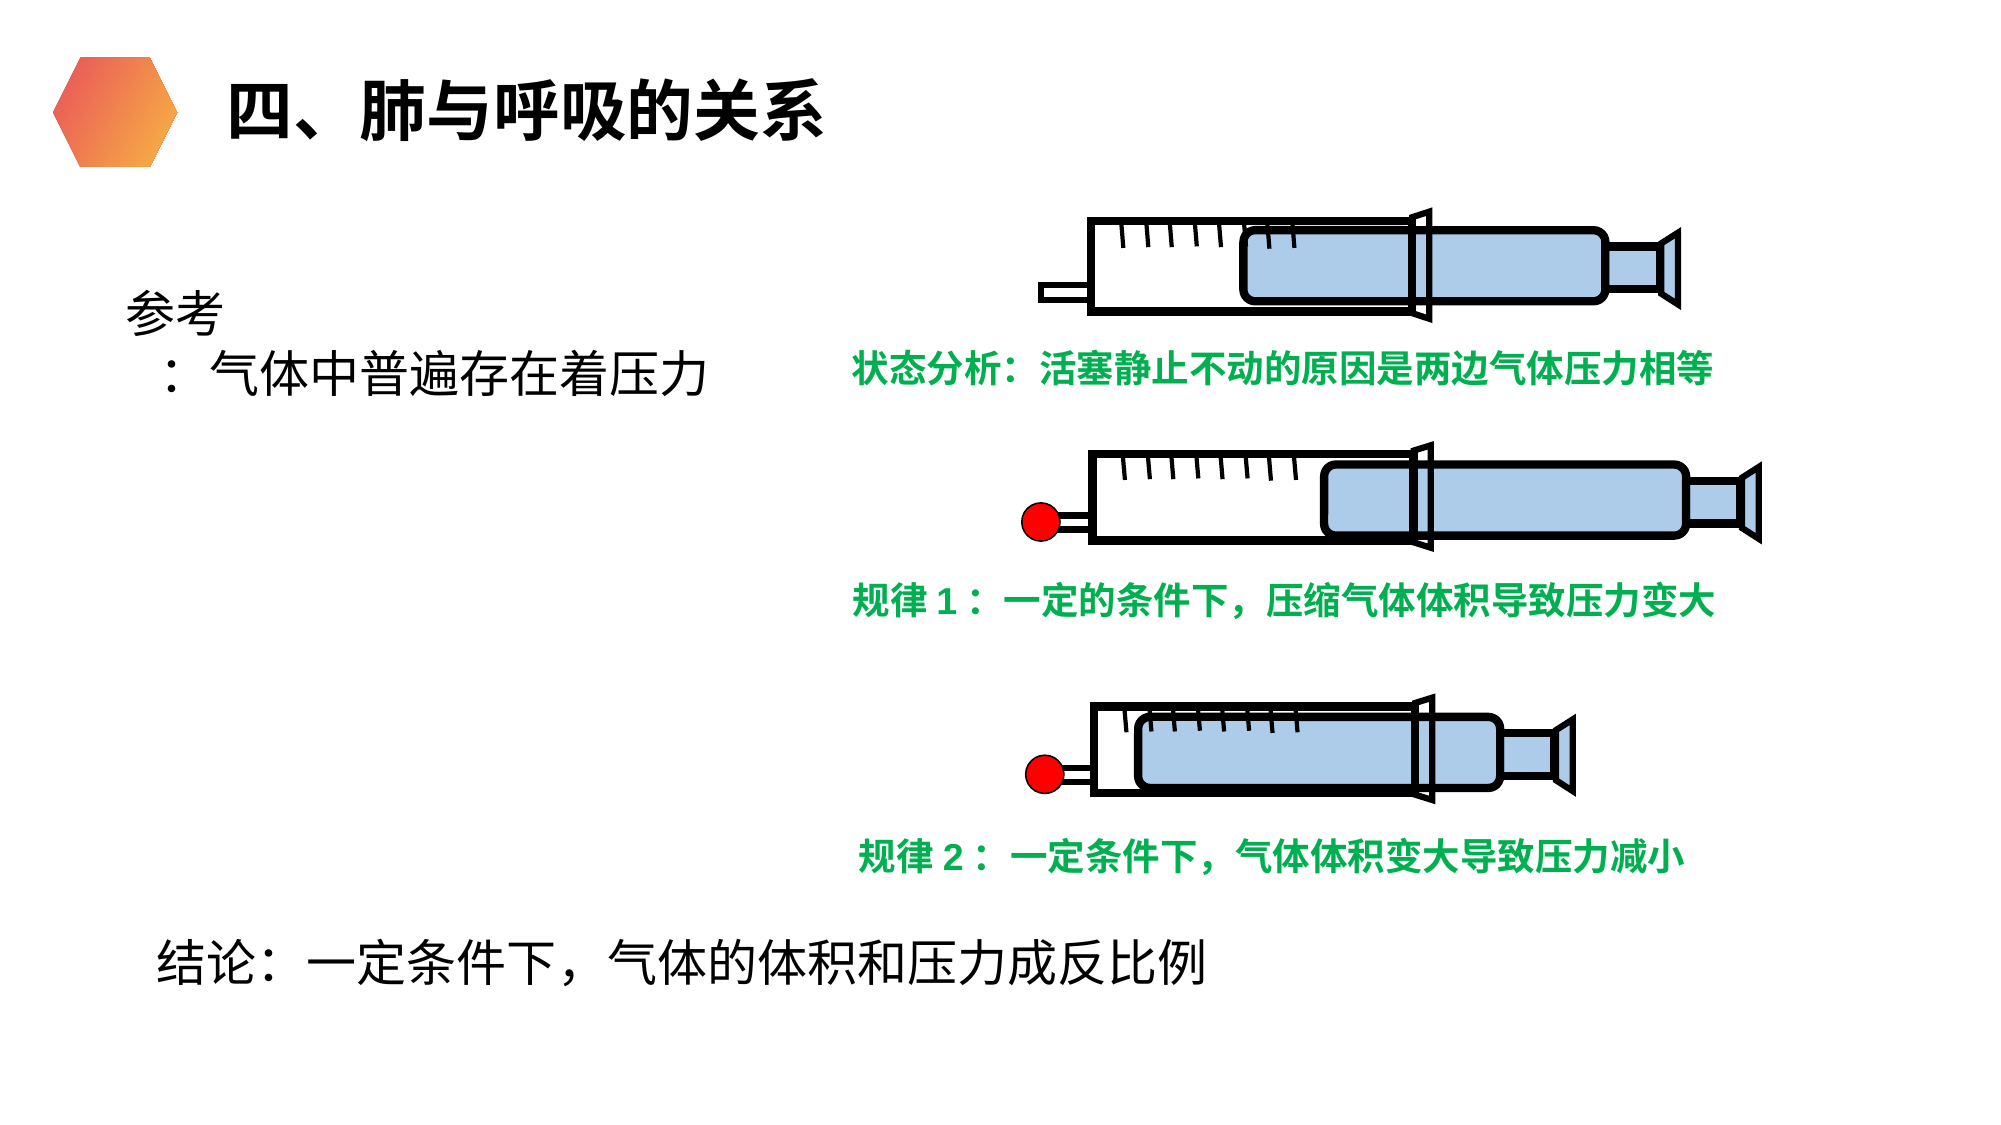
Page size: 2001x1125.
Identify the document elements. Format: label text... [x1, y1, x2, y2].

text_box [1025, 755, 1043, 794]
text_box [1021, 502, 1042, 542]
text_box 规律2：一定条件下，气体体积变大导致压力减小 [844, 825, 1701, 886]
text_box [1043, 697, 1433, 800]
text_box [1040, 211, 1679, 319]
text_box 参考 ：气体中普遍存在着压力 [110, 275, 886, 410]
text_box 规律1：一定的条件下，压缩气体体积导致压力变大 [837, 569, 1732, 630]
text_box 状态分析：活塞静止不动的原因是两边气体压力相等 [836, 337, 1730, 397]
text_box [1431, 464, 1759, 539]
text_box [1433, 716, 1573, 791]
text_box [1042, 445, 1431, 548]
text_box 结论：一定条件下，气体的体积和压力成反比例 [142, 923, 1491, 999]
text_box 四、肺与呼吸的关系 [211, 61, 843, 156]
